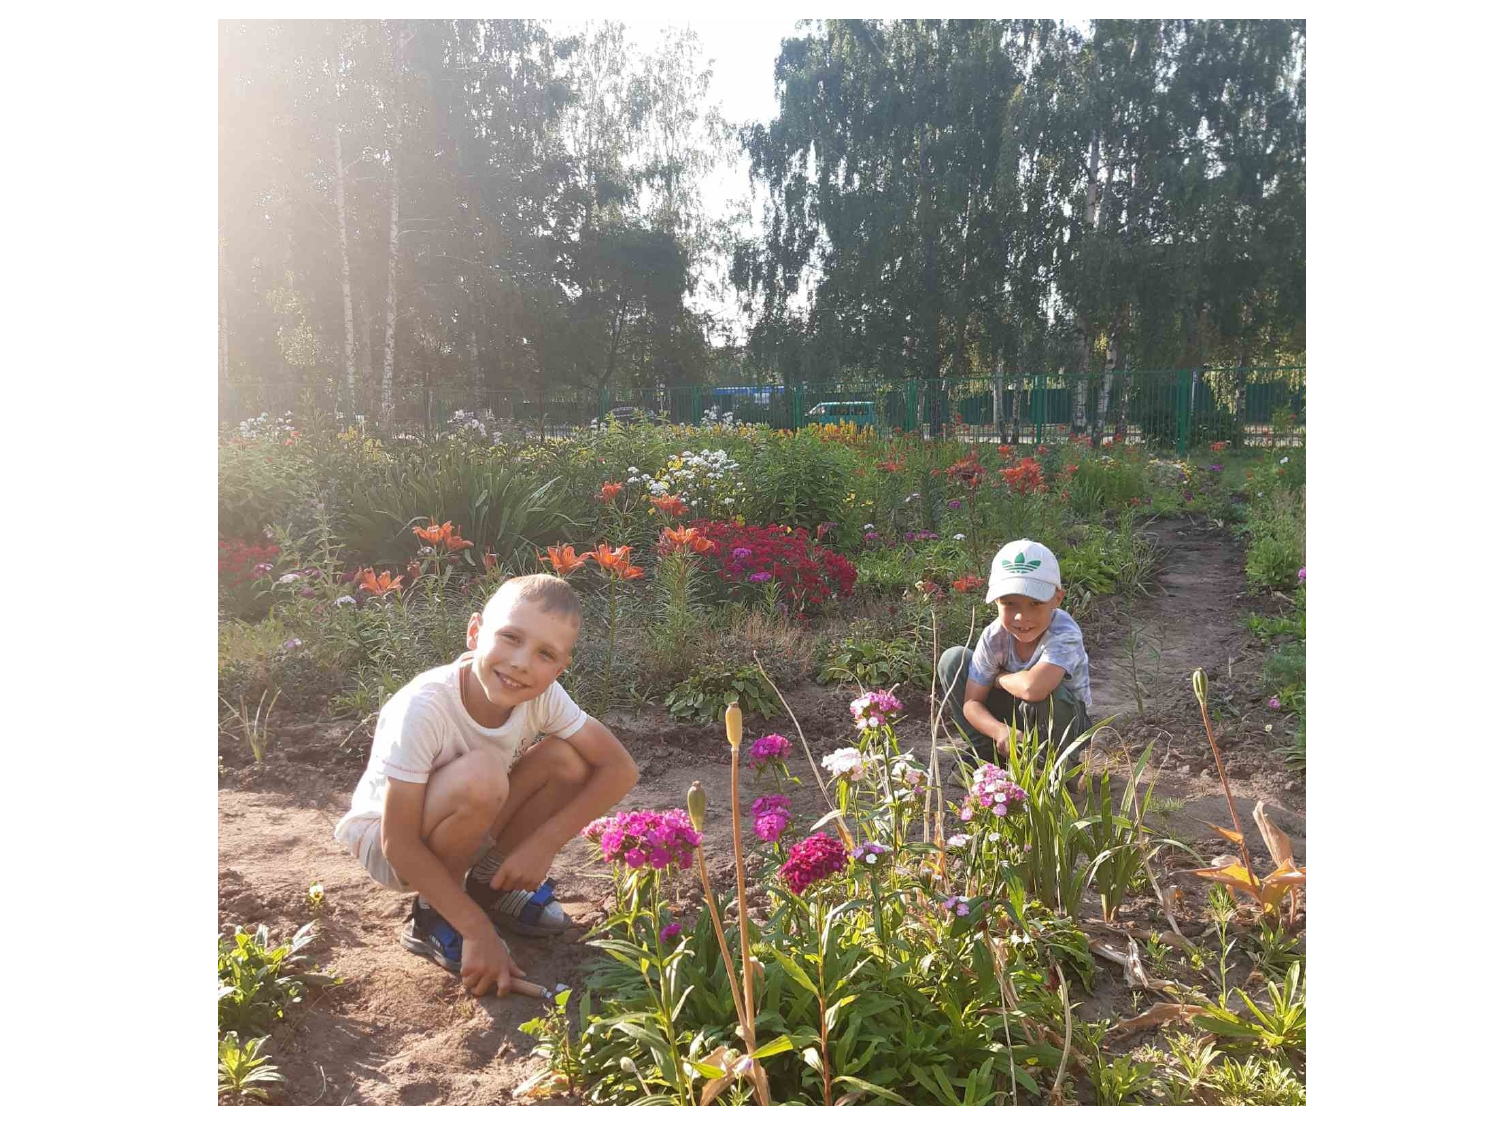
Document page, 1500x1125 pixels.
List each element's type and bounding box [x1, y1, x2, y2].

list [218, 18, 1306, 1107]
